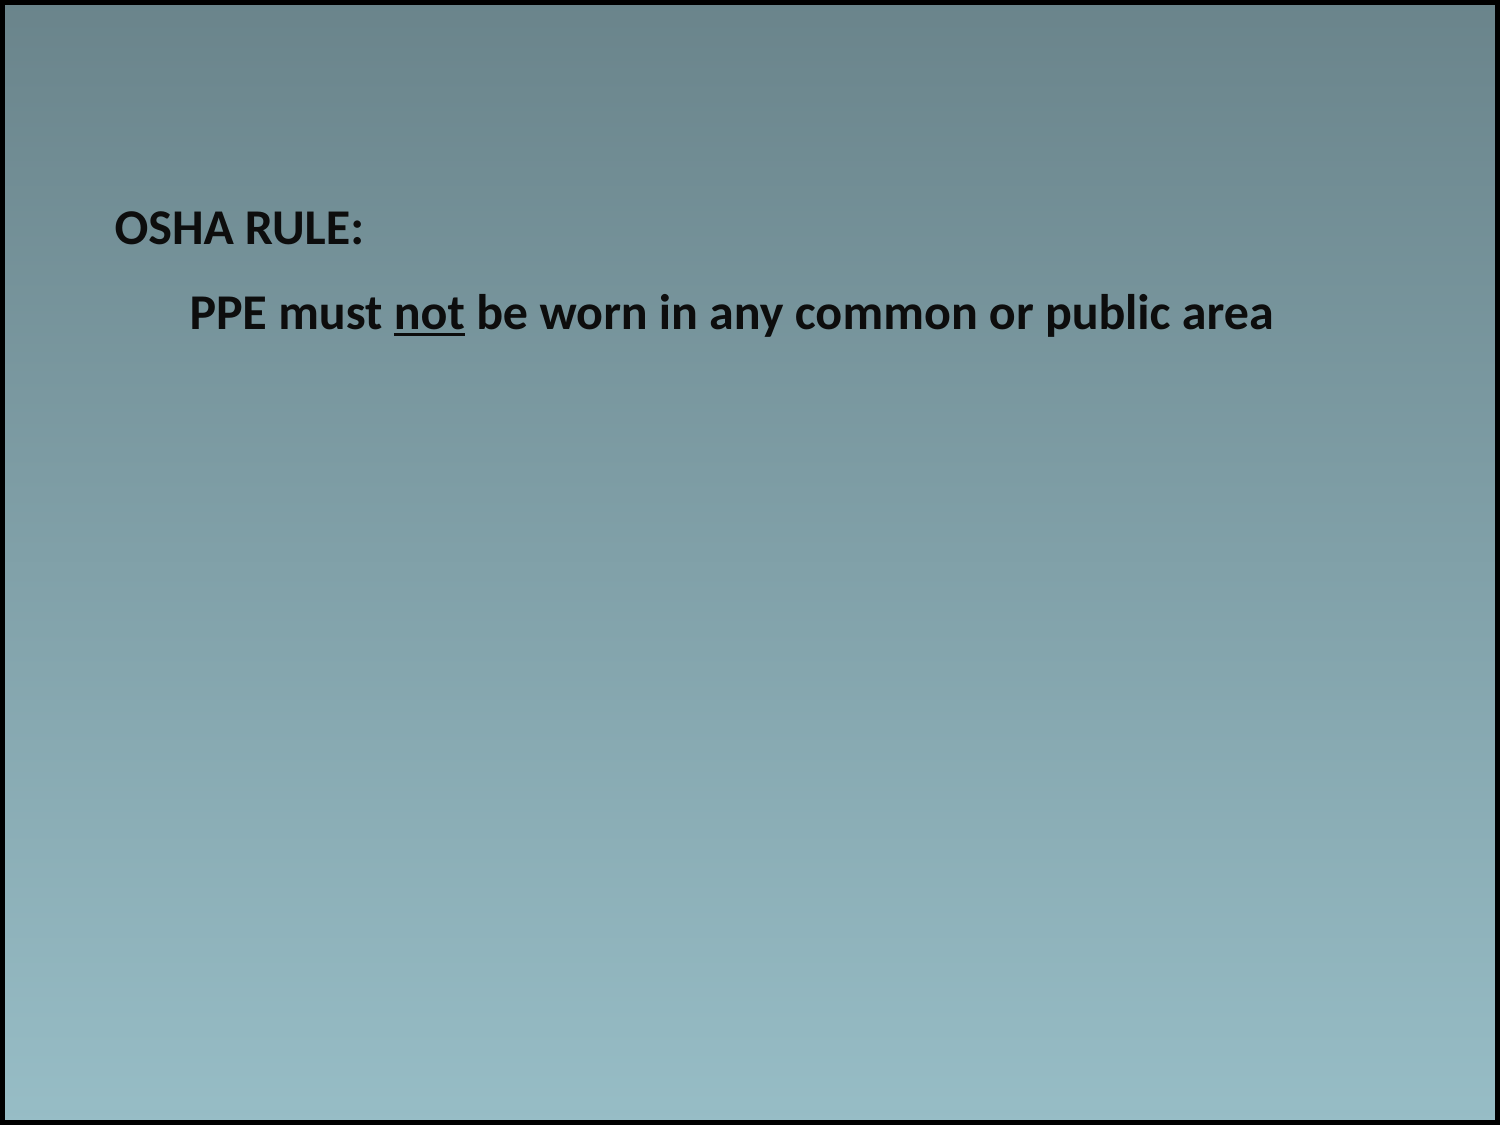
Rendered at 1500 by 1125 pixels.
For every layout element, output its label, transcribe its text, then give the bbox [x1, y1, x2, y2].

text_box [0, 0, 1500, 1125]
text_box OSHA RULE: PPE must not be worn in any common or public area [99, 187, 1438, 1100]
